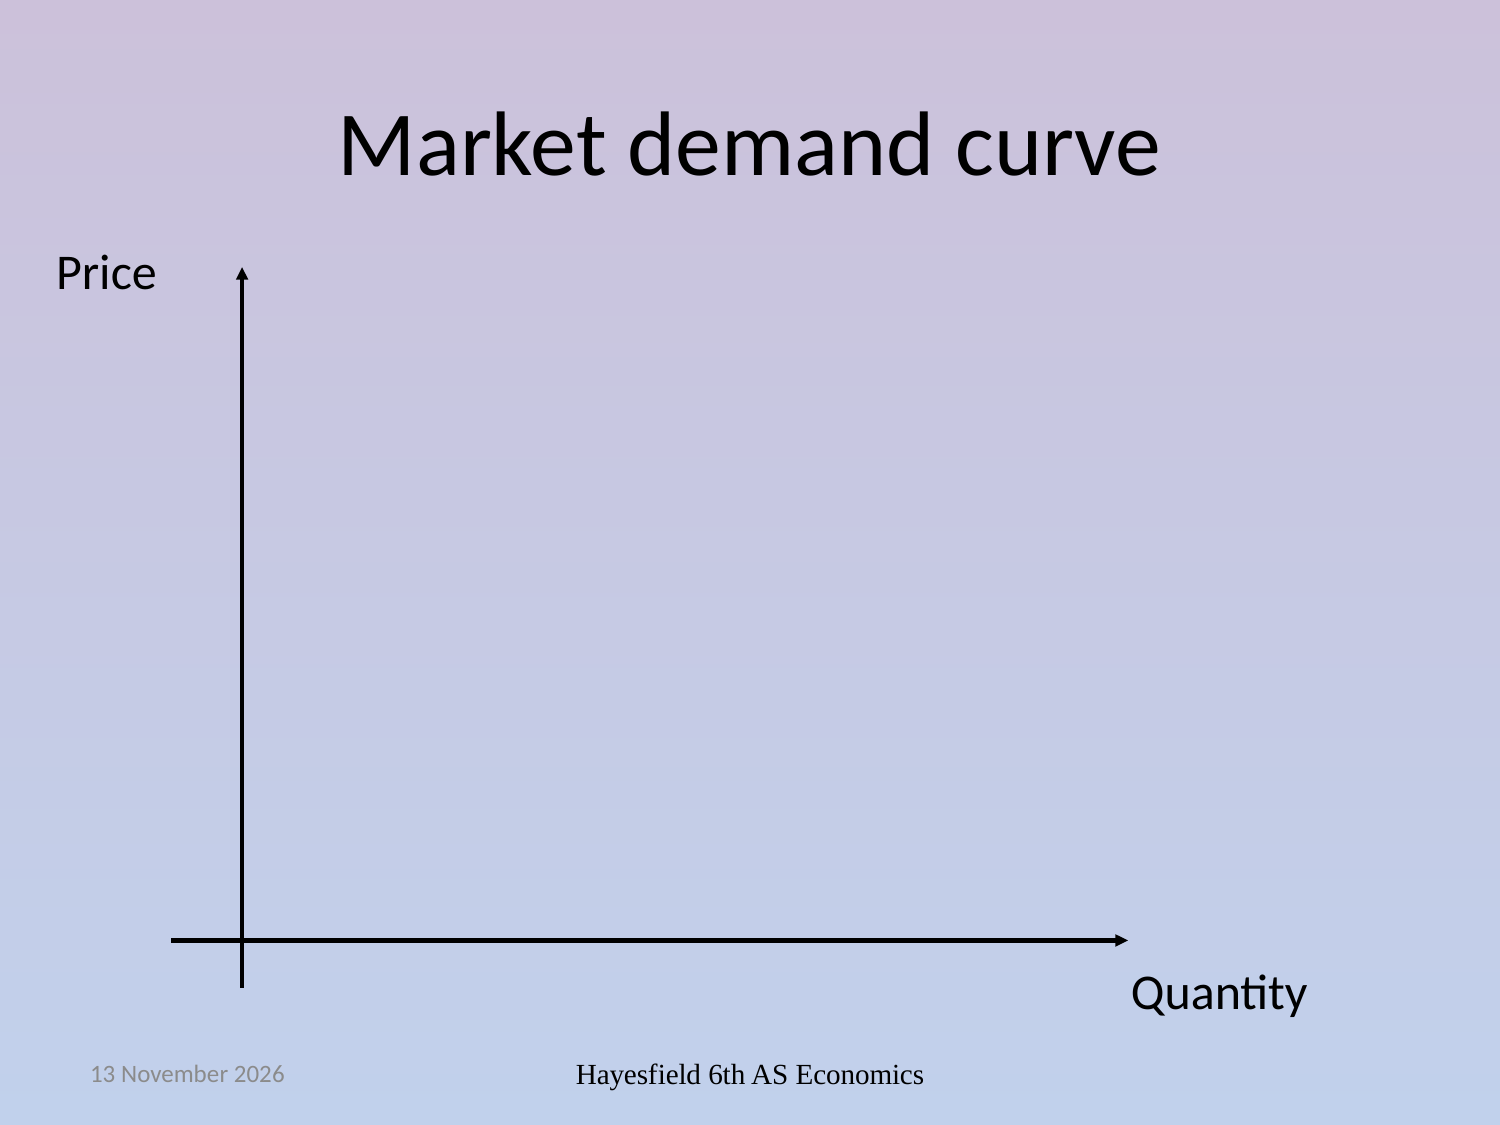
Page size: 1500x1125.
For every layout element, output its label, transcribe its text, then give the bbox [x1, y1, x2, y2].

title Market demand curve [75, 45, 1425, 233]
footer Hayesfield 6th AS Economics [512, 1042, 988, 1103]
text_box Price [41, 231, 219, 307]
list [75, 262, 1425, 1005]
text_box Quantity [1116, 952, 1341, 1027]
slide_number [75, 1042, 425, 1103]
